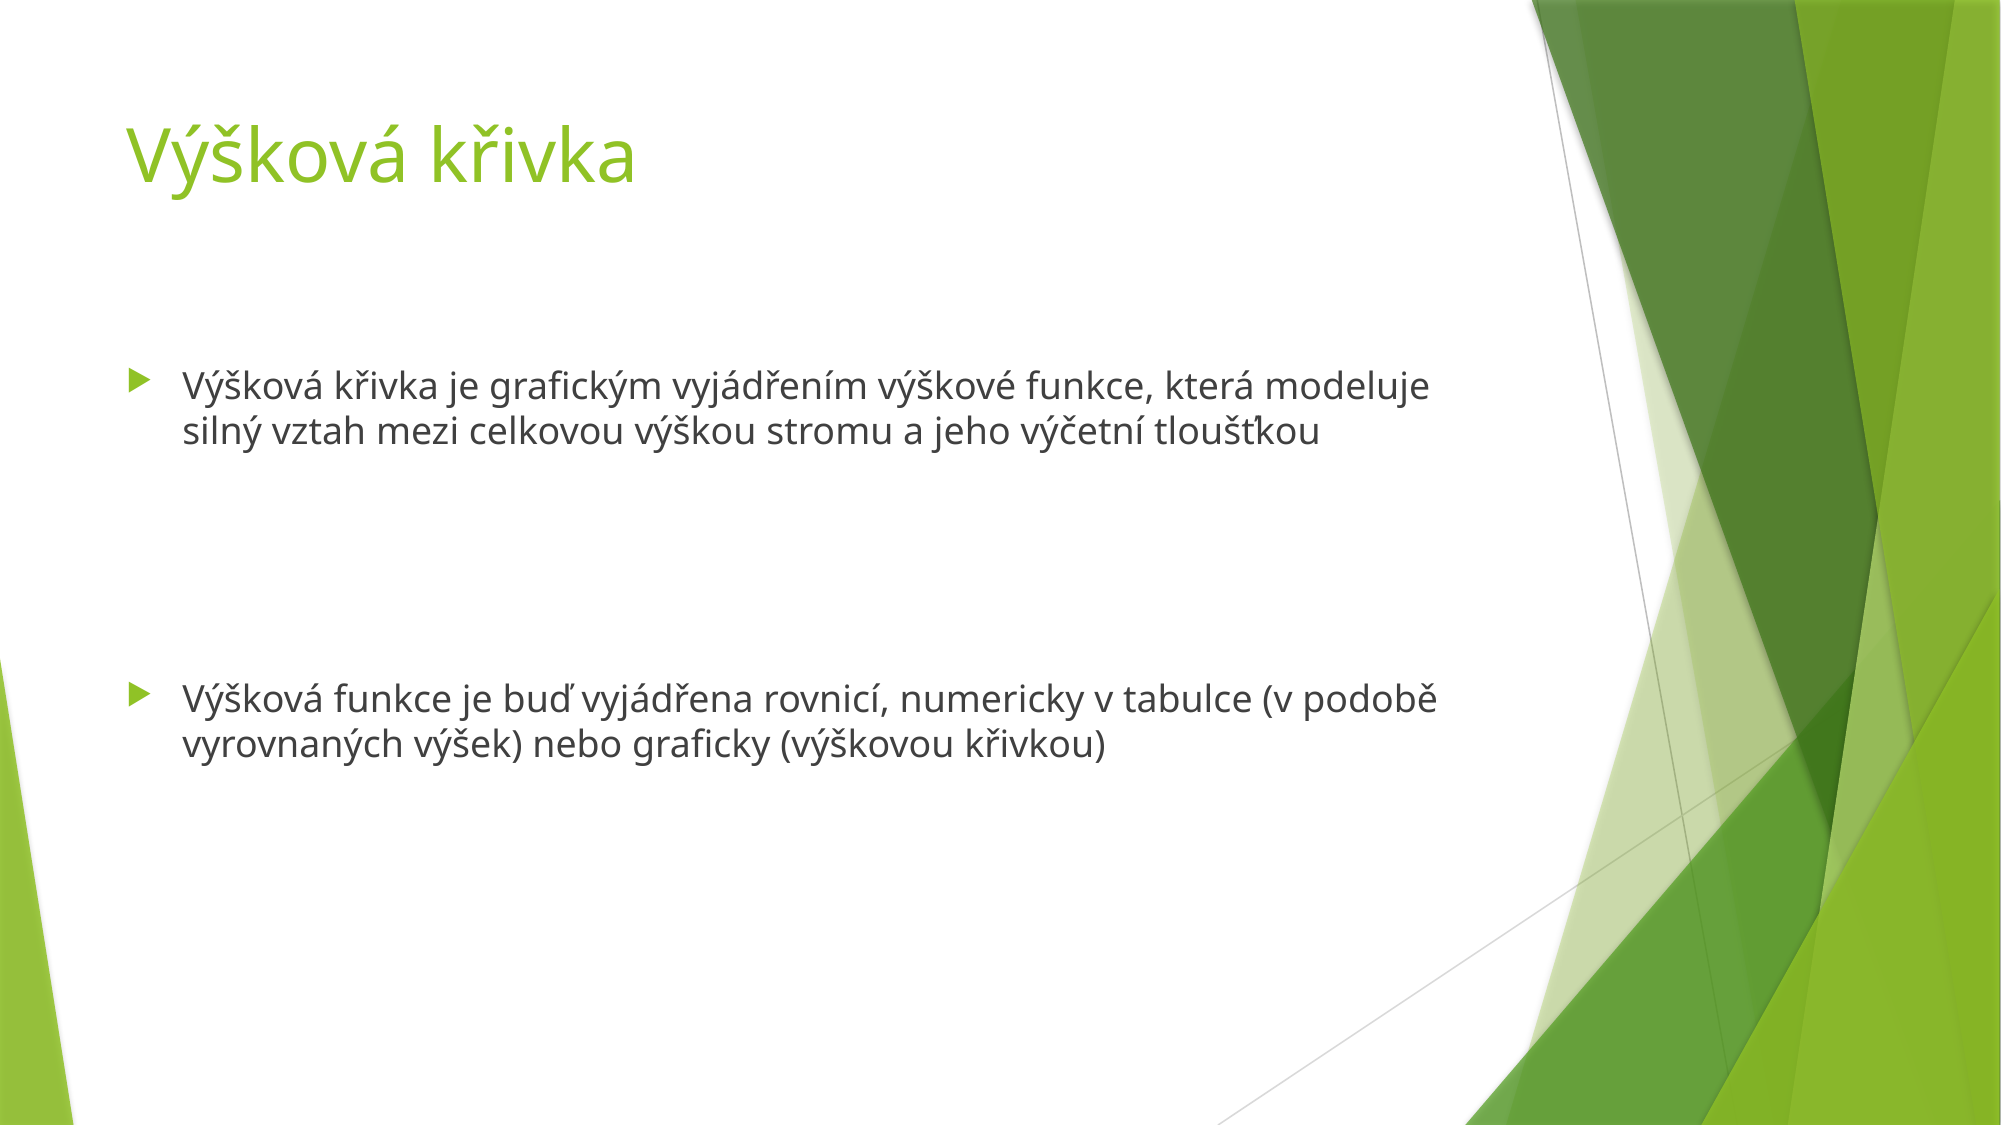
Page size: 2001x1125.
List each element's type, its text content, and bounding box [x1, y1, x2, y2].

title Výšková křivka [111, 99, 1522, 317]
